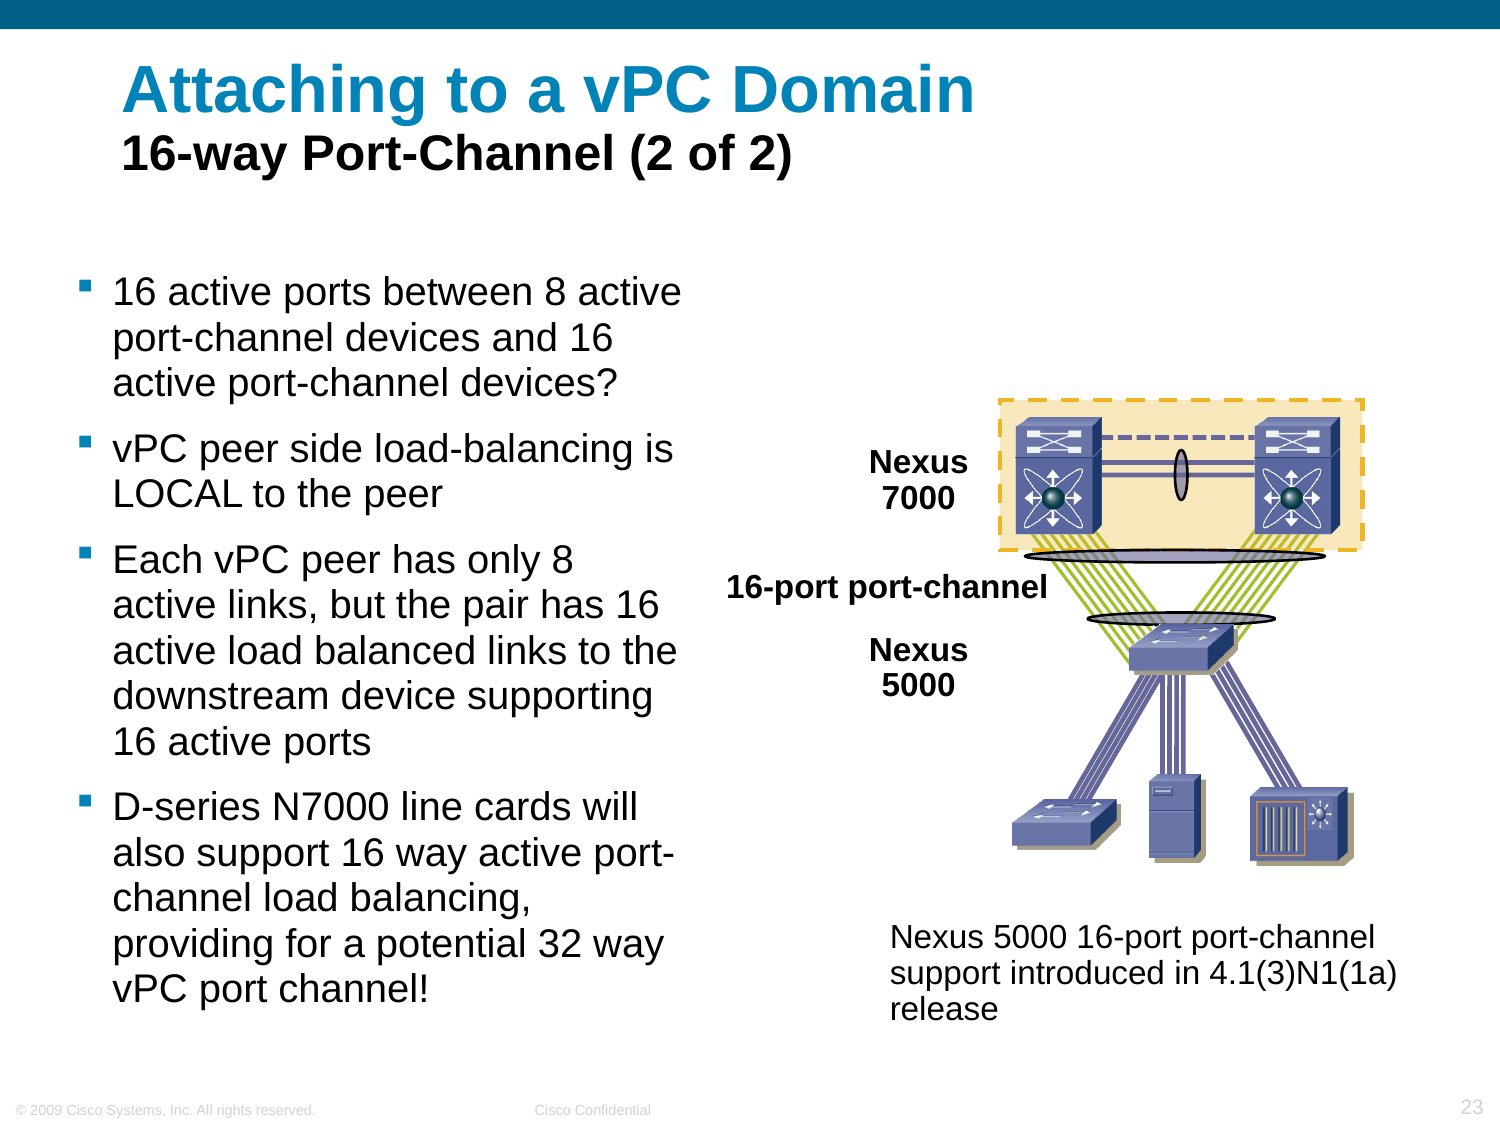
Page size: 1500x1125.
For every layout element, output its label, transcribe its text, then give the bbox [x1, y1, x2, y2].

text_box [1024, 549, 1325, 563]
picture [1012, 799, 1121, 850]
picture [1128, 624, 1238, 675]
text_box Nexus 5000 [837, 624, 1000, 712]
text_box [1249, 787, 1354, 866]
text_box Nexus 7000 [837, 437, 1000, 524]
picture [1249, 412, 1350, 544]
text_box [1174, 450, 1188, 501]
picture [1011, 412, 1111, 544]
text_box Nexus 5000 16-port port-channel support introduced in 4.1(3)N1(1a) release [875, 912, 1438, 1035]
list 16 active ports between 8 active port-channel devices and 16 active port-channel devices? vPC peer side load-balancing is LOCAL to the peer Each vPC peer has only 8 active links, but the pair has 16 active load balanced links to the downstream device supporting 16 active ports D-series N7000 line cards will also support 16 way active port-channel load balancing, providing for a potential 32 way vPC port channel! [62, 262, 701, 1059]
text_box 16-port port-channel [699, 562, 1075, 614]
text_box [999, 399, 1363, 550]
picture [1149, 774, 1206, 863]
title Attaching to a vPC Domain 16-way Port-Channel (2 of 2) [107, 49, 1444, 188]
text_box [1087, 612, 1276, 624]
